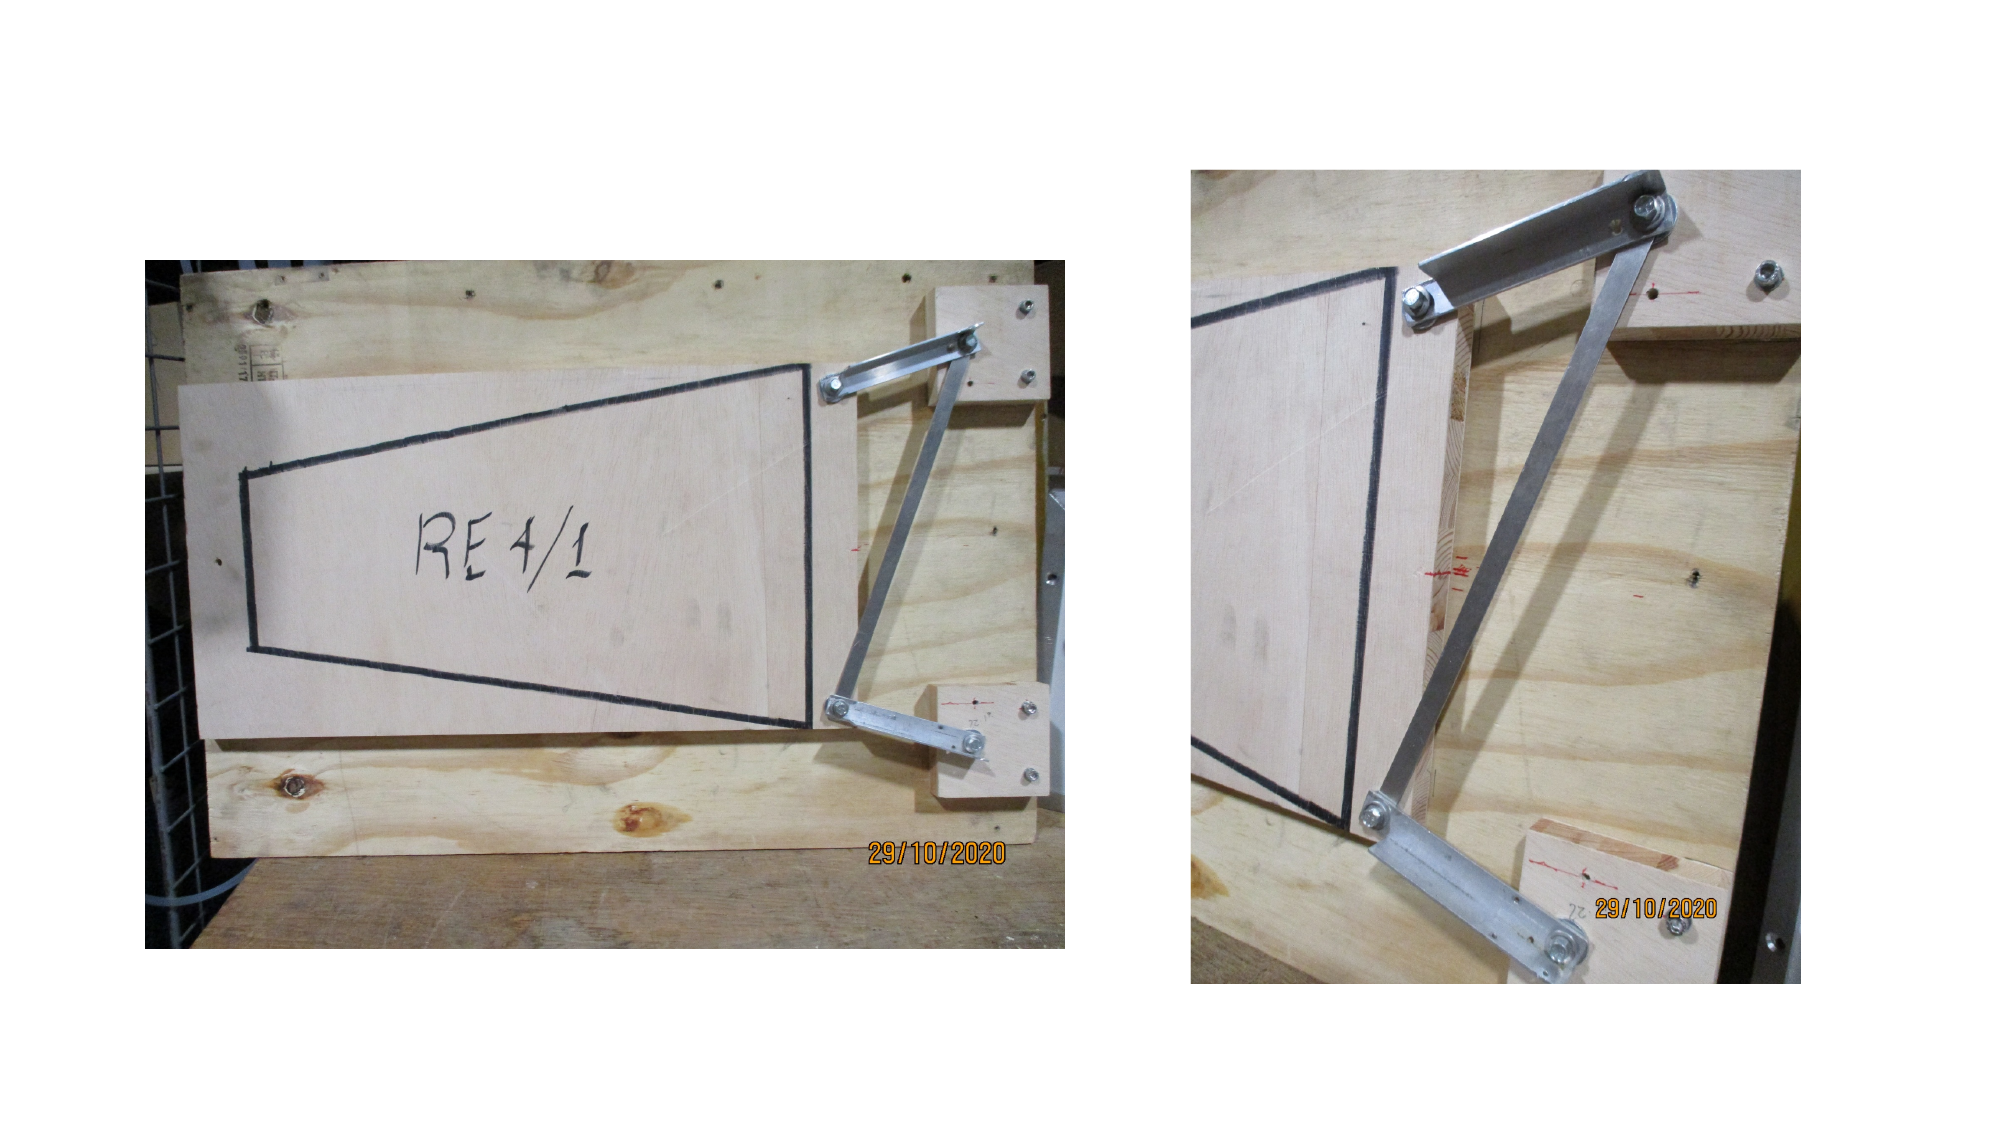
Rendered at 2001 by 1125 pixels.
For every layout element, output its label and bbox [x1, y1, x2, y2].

picture [145, 260, 1065, 950]
picture [1088, 171, 1903, 983]
